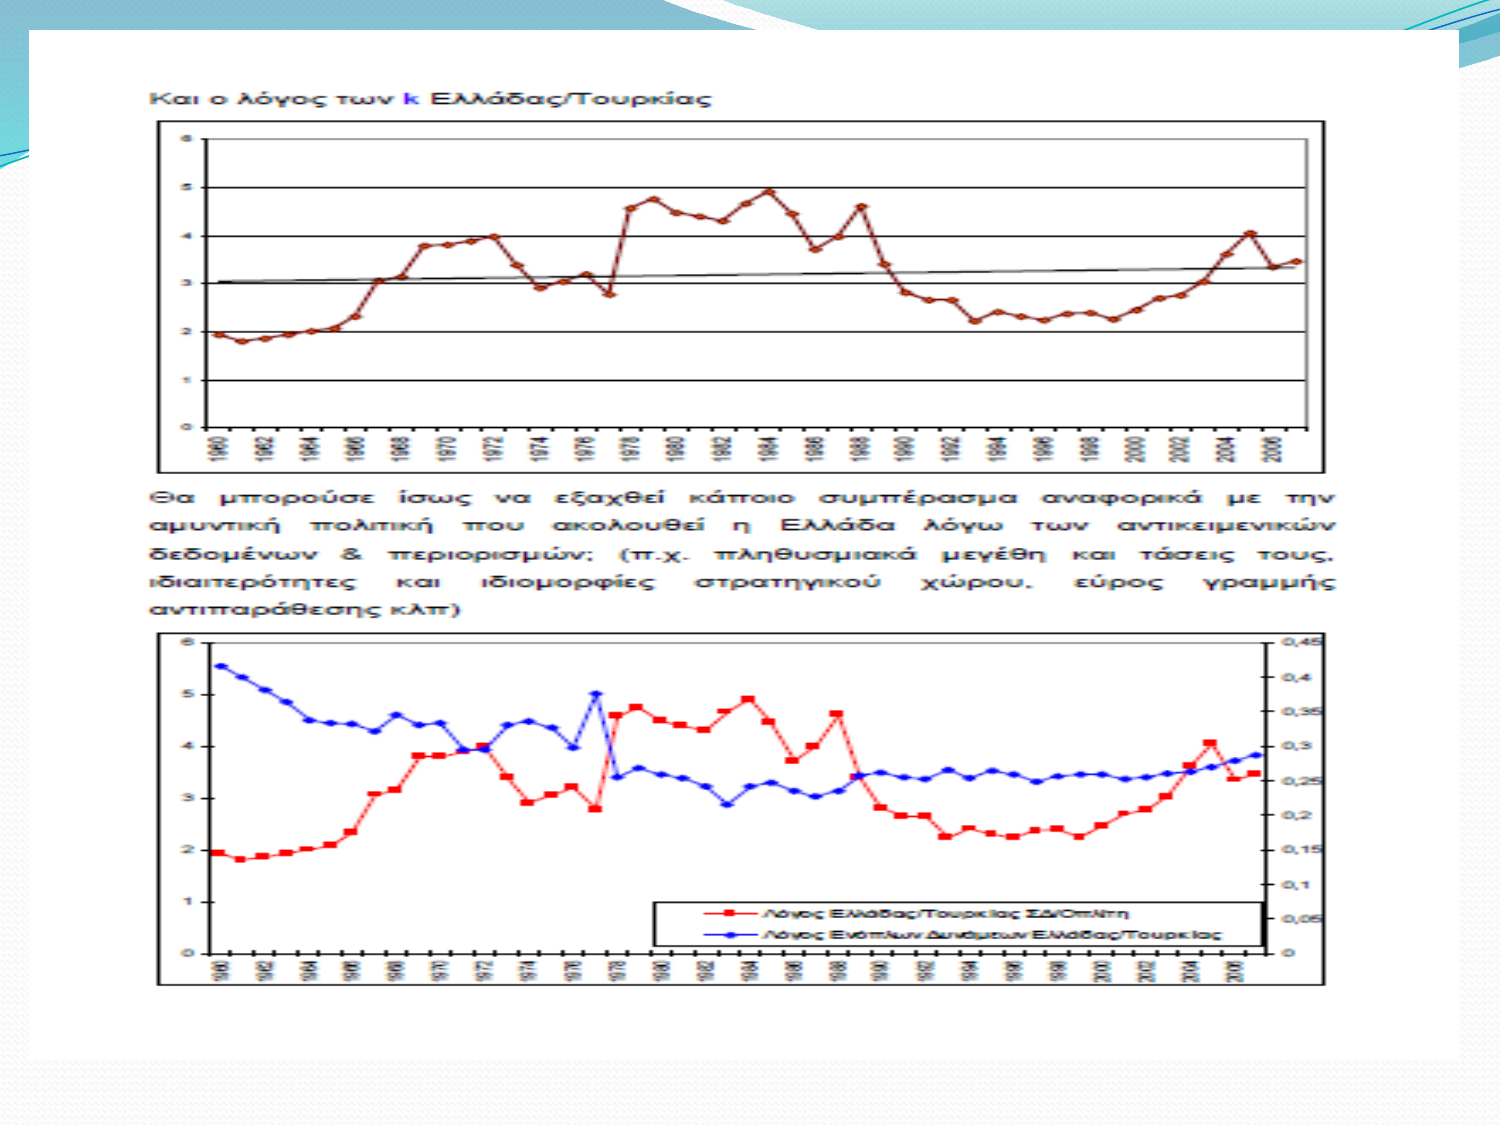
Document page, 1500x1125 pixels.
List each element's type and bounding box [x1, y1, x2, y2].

picture [29, 30, 1459, 1059]
